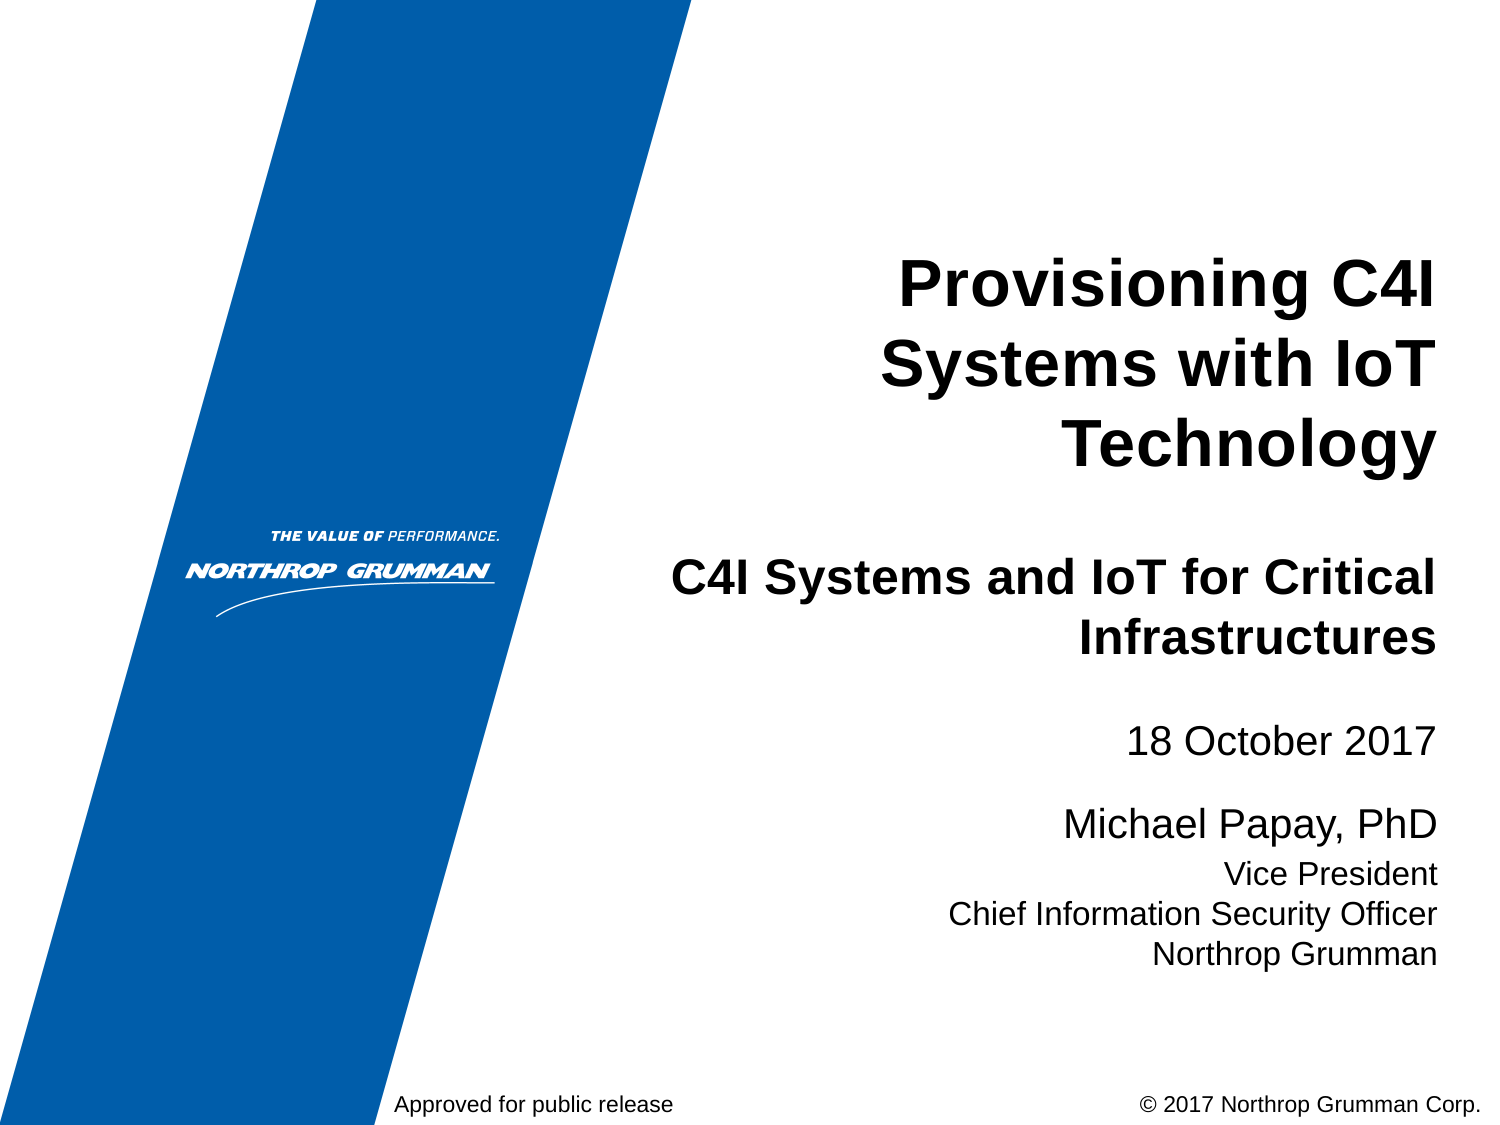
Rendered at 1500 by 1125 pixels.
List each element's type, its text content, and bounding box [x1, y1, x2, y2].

text_box © 2017 Northrop Grumman Corp. [1125, 1082, 1498, 1125]
list 18 October 2017 [637, 713, 1453, 774]
list C4I Systems and IoT for Critical Infrastructures [561, 517, 1453, 693]
picture [0, 0, 1500, 1125]
title Provisioning C4I Systems with IoT Technology [587, 201, 1454, 533]
text_box Approved for public release [379, 1082, 689, 1125]
list Michael Papay, PhD [637, 774, 1454, 850]
list Vice President Chief Information Security Officer Northrop Grumman [637, 856, 1454, 920]
